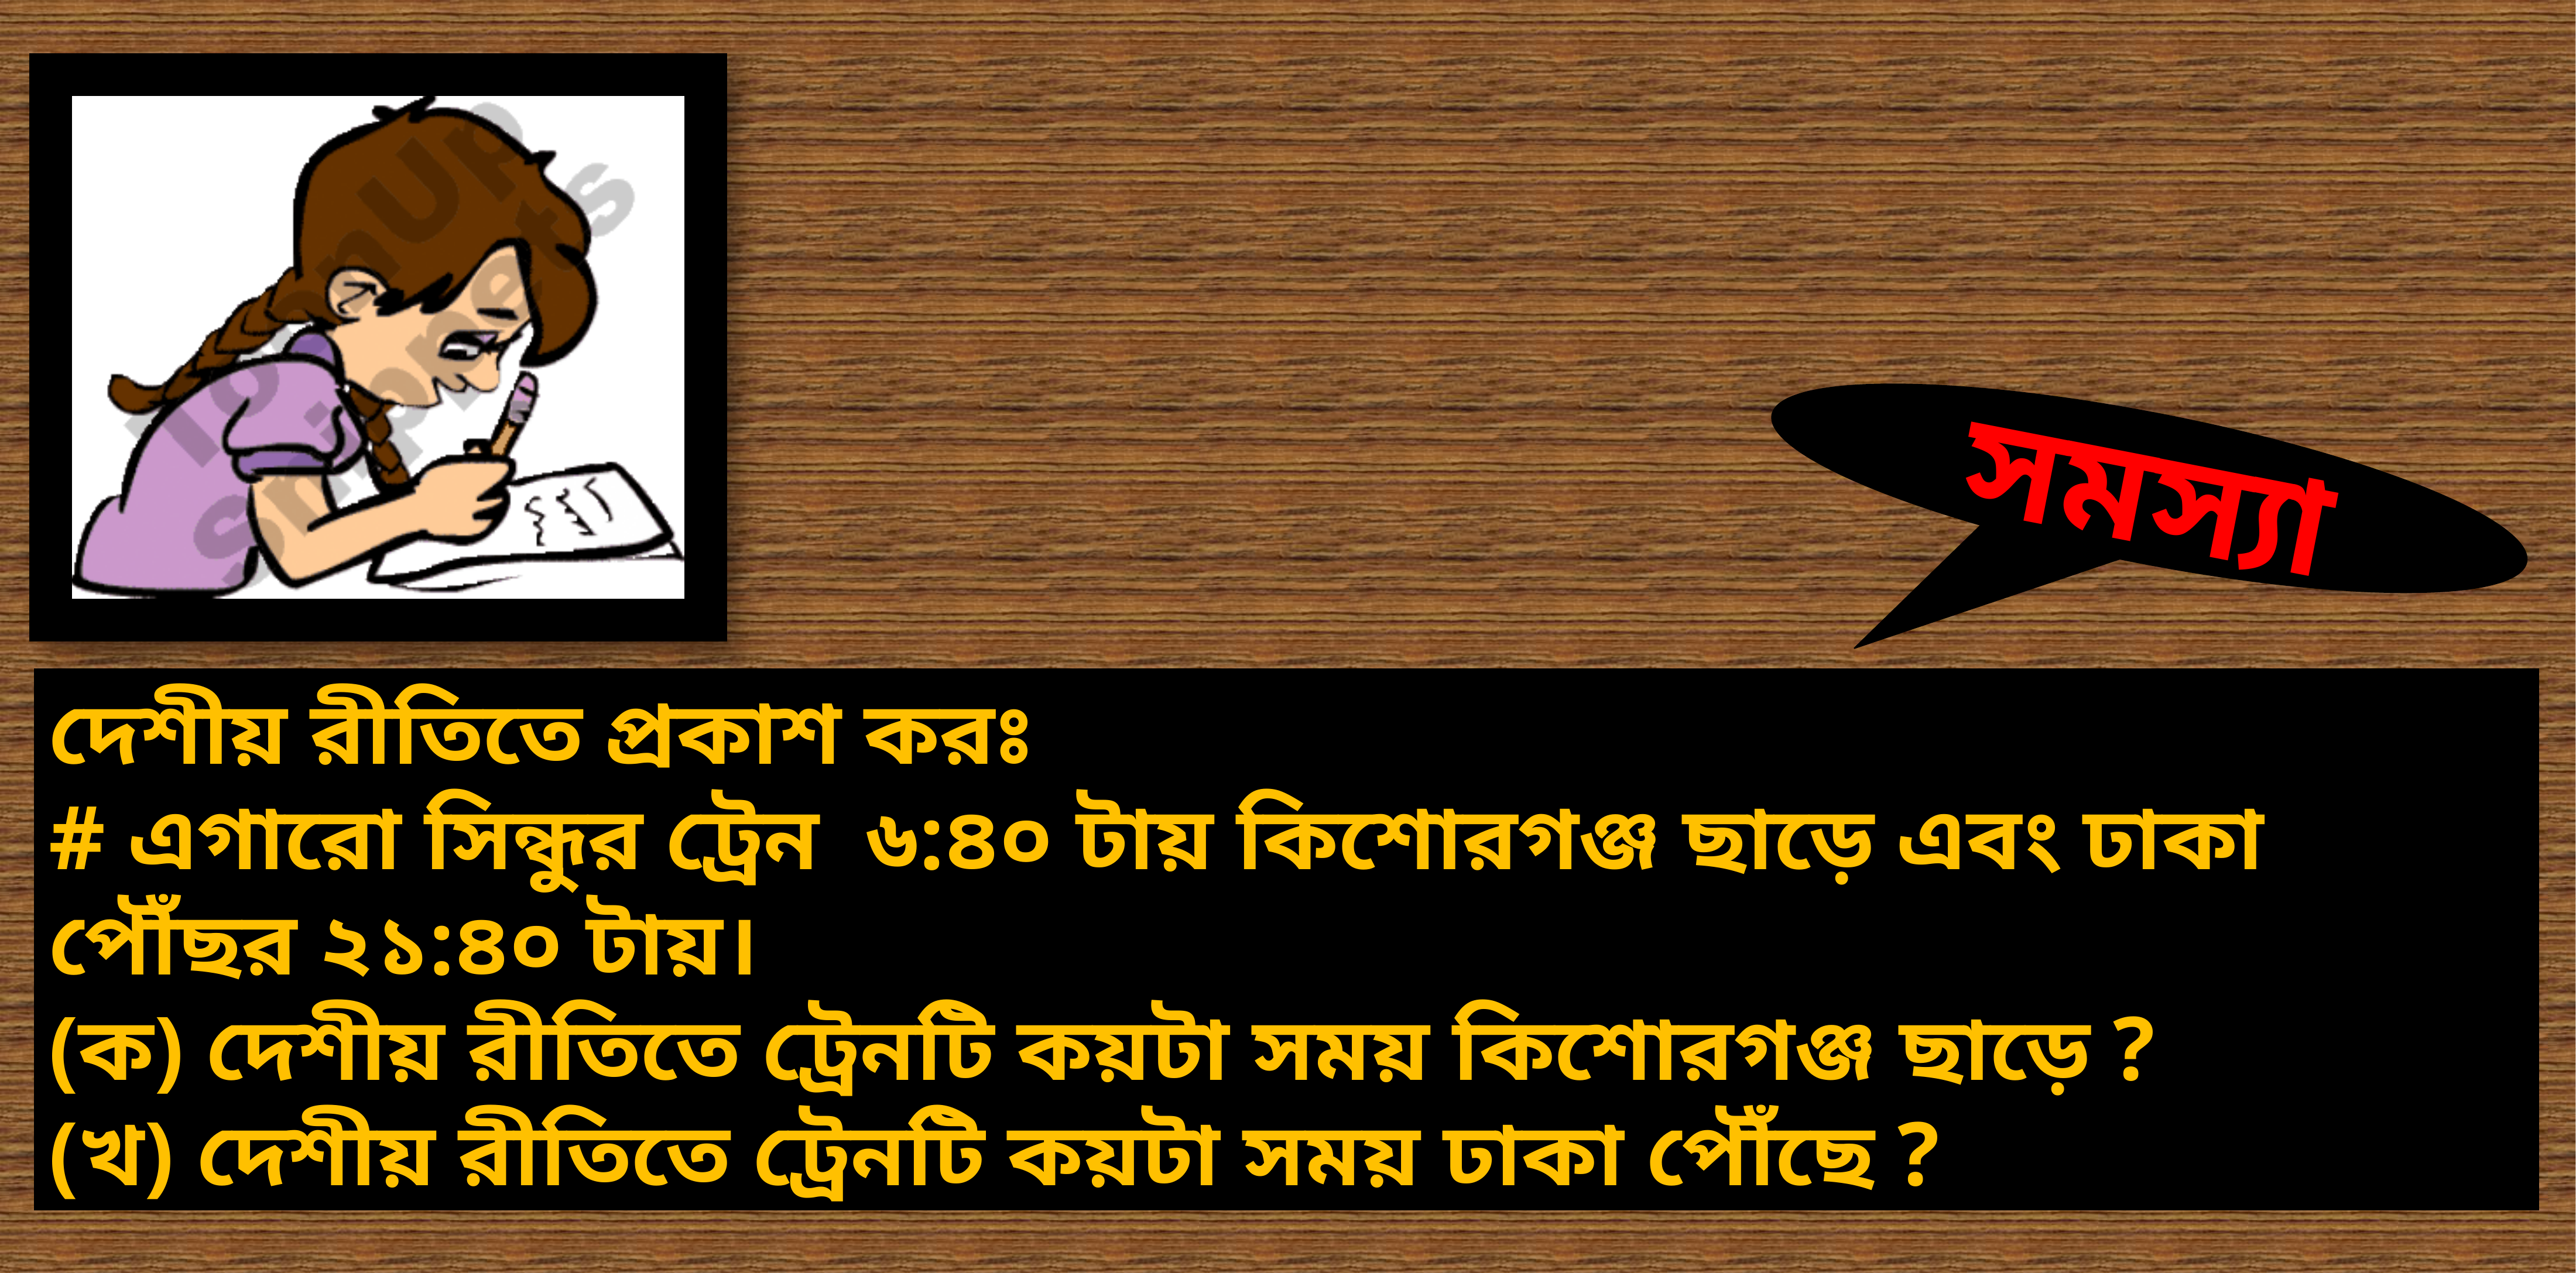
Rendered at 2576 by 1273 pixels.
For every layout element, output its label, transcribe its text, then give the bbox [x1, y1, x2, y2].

text_box দেশীয় রীতিতে প্রকাশ করঃ # এগারো সিন্ধুর ট্রেন ৬:৪০ টায় কিশোরগঞ্জ ছাড়ে এবং ঢাকা পৌঁছর ২১:৪০ টায়। (ক) দেশীয় রীতিতে ট্রেনটি কয়টা সময় কিশোরগঞ্জ ছাড়ে ? (খ) দেশীয় রীতিতে ট্রেনটি কয়টা সময় ঢাকা পৌঁছে ? [34, 668, 2539, 1210]
text_box সমস্যা [1771, 383, 2528, 649]
picture [0, 0, 2576, 1273]
